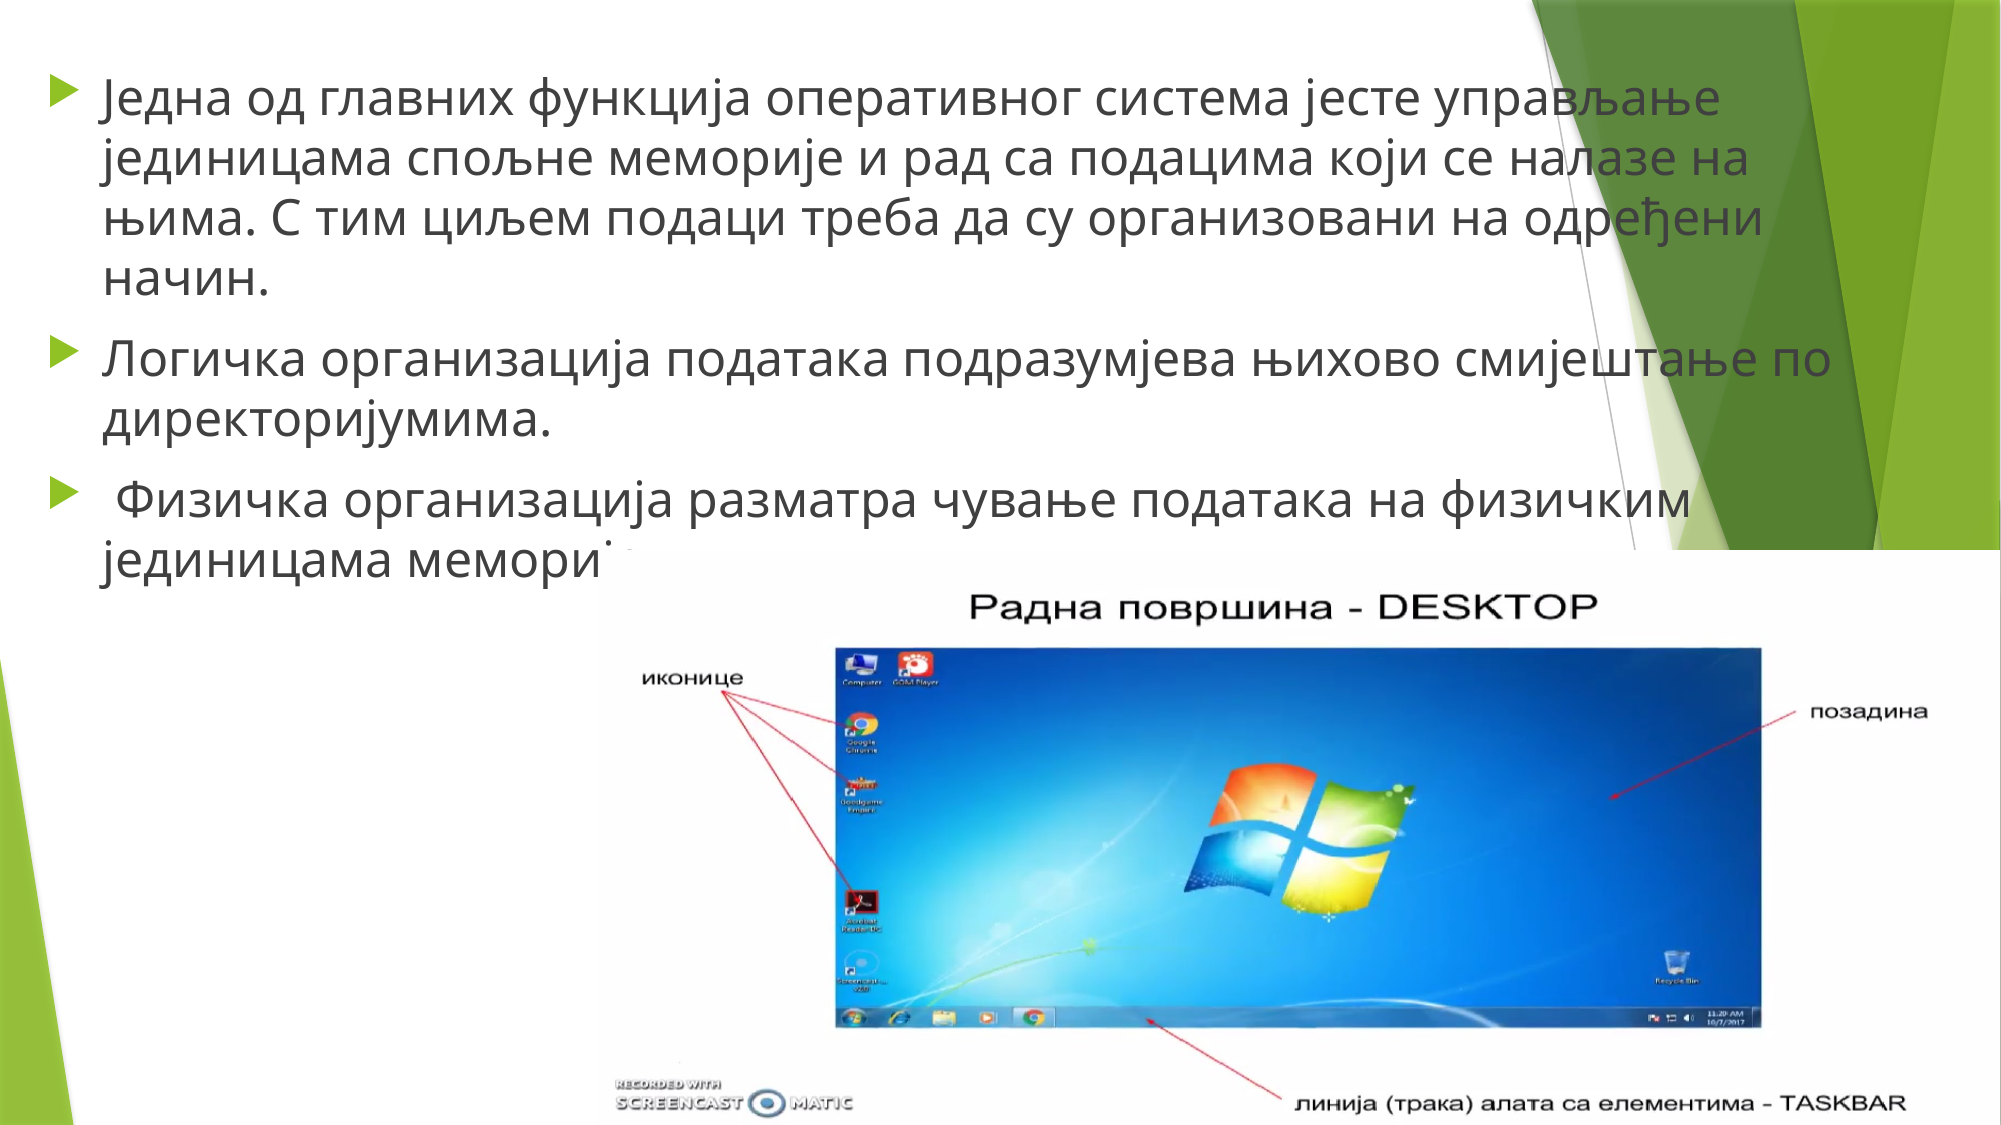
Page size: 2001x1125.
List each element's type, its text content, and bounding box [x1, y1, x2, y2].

picture [597, 549, 2000, 1125]
list Једна од главних функција оперативног система јесте управљање јединицама спољне меморије и рад са подацима који се налазе на њима. С тим циљем подаци треба да су организовани на одређени начин. Логичка организација података подразумјева њихово смијештање по директоријумима. Физичка организација разматра чување података на физичким јединицама меморије. [31, 58, 1863, 1014]
